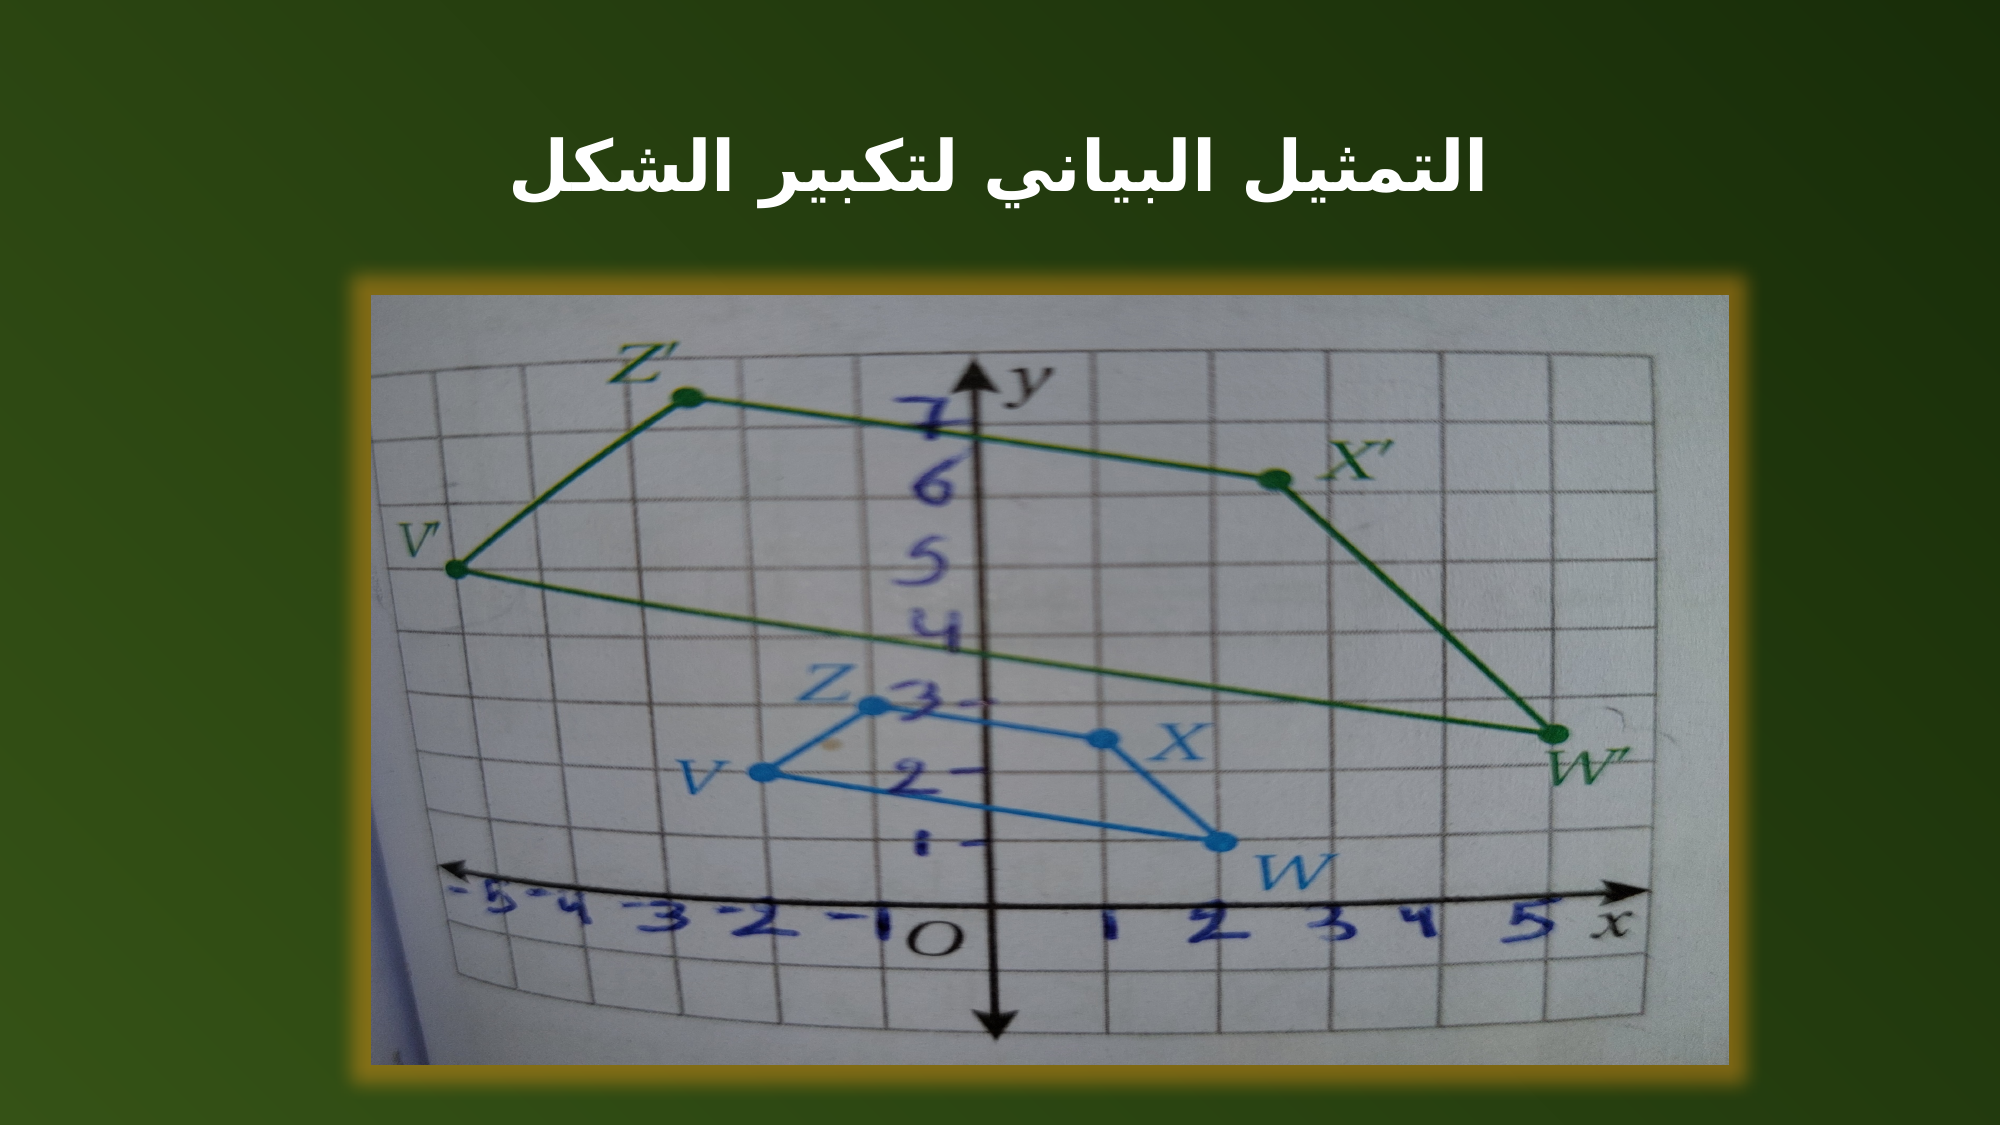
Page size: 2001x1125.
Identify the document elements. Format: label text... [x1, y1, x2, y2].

title التمثيل البياني لتكبير الشكل [150, 60, 1850, 278]
picture [370, 294, 1730, 1066]
